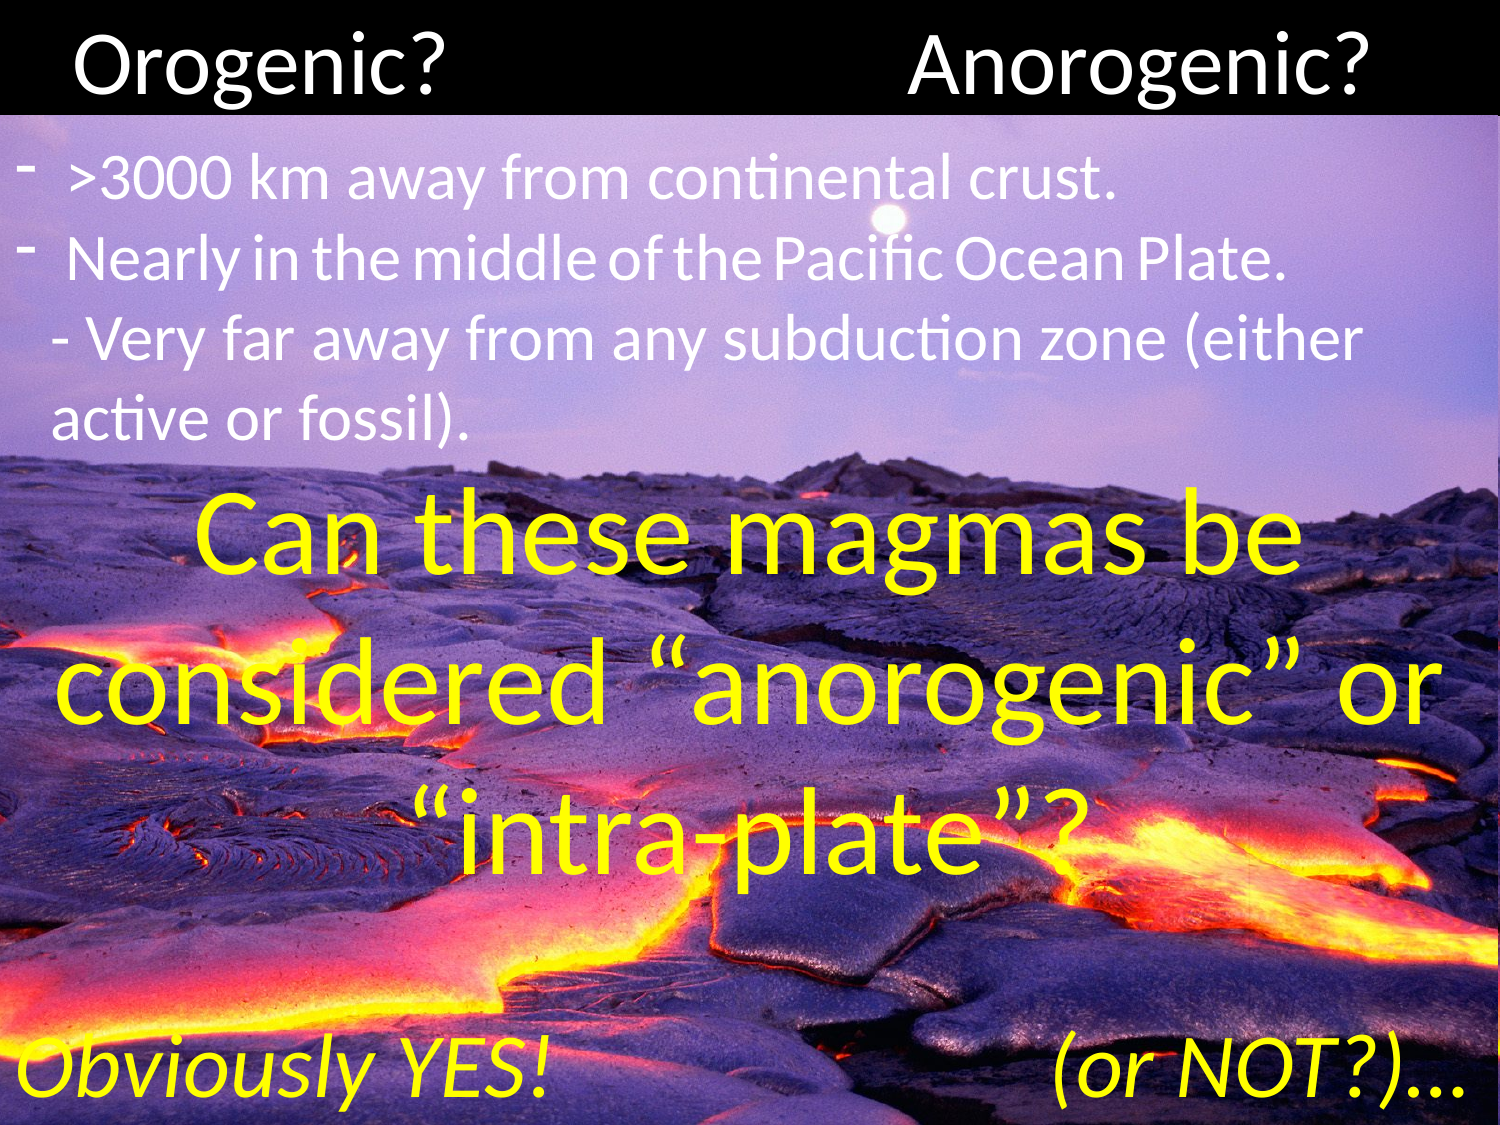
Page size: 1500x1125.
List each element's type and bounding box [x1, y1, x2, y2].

picture [0, 115, 1500, 1125]
text_box [829, 16, 1453, 115]
text_box [0, 16, 544, 115]
